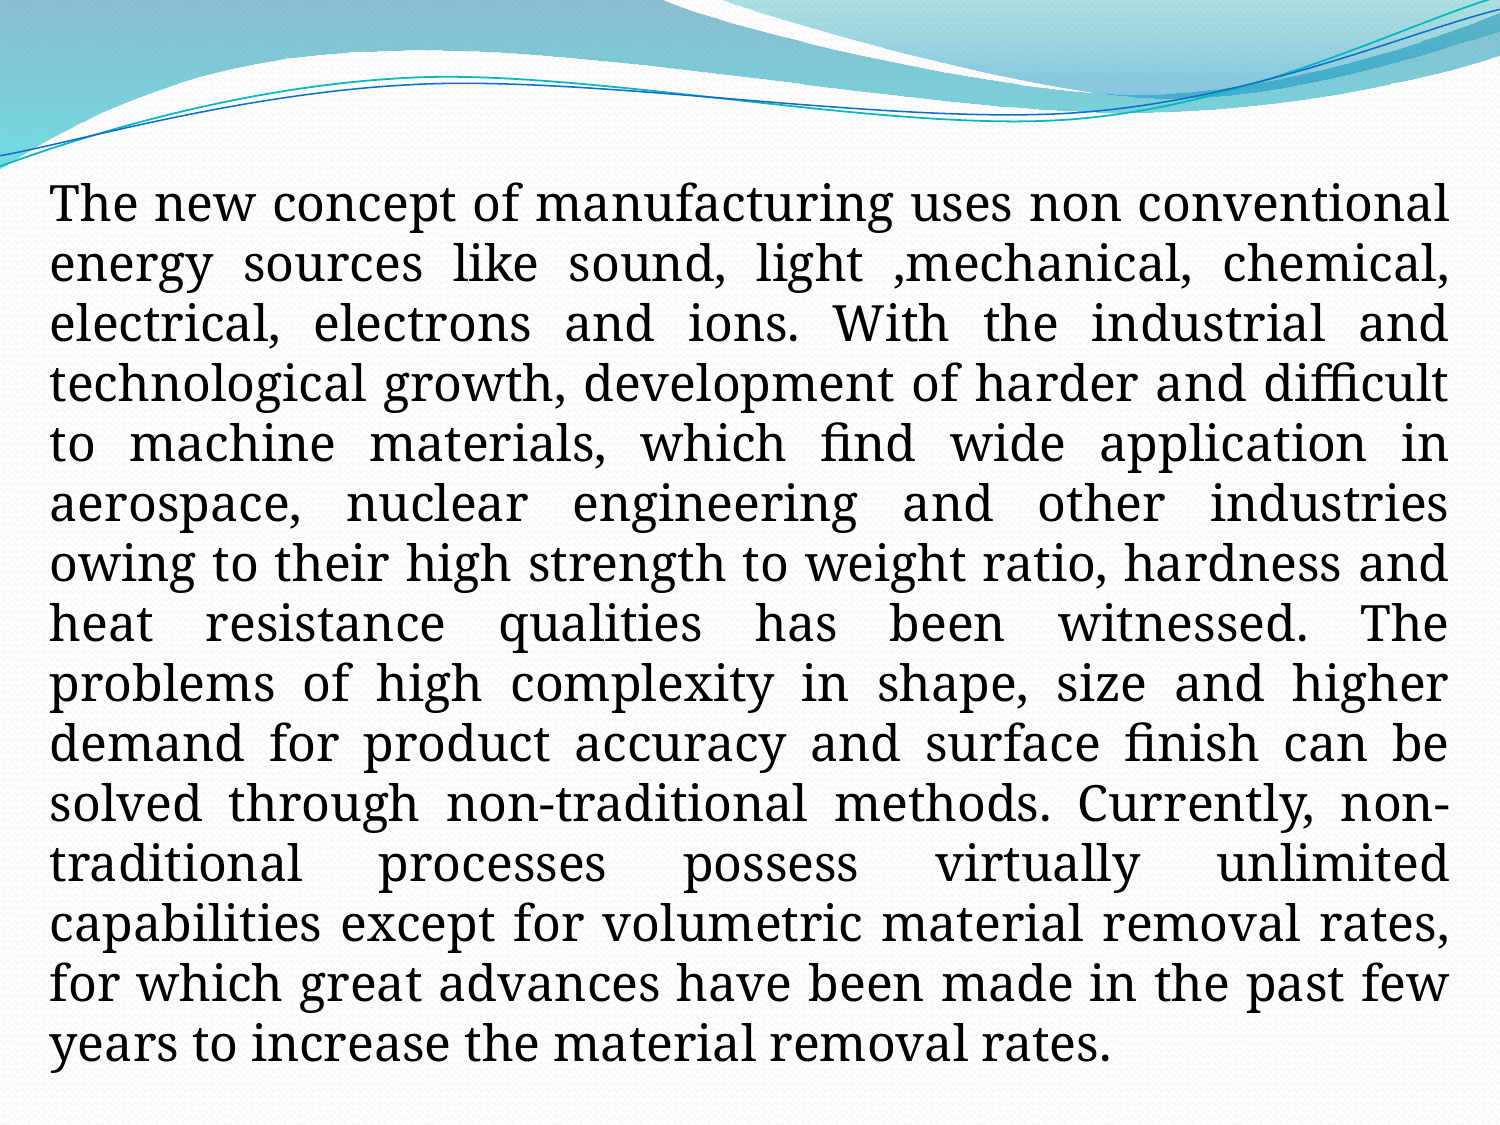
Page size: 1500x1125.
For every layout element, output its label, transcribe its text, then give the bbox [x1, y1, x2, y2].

text_box The new concept of manufacturing uses non conventional energy sources like sound, light ,mechanical, chemical, electrical, electrons and ions. With the industrial and technological growth, development of harder and difficult to machine materials, which find wide application in aerospace, nuclear engineering and other industries owing to their high strength to weight ratio, hardness and heat resistance qualities has been witnessed. The problems of high complexity in shape, size and higher demand for product accuracy and surface finish can be solved through non-traditional methods. Currently, non-traditional processes possess virtually unlimited capabilities except for volumetric material removal rates, for which great advances have been made in the past few years to increase the material removal rates. [35, 163, 1465, 1079]
